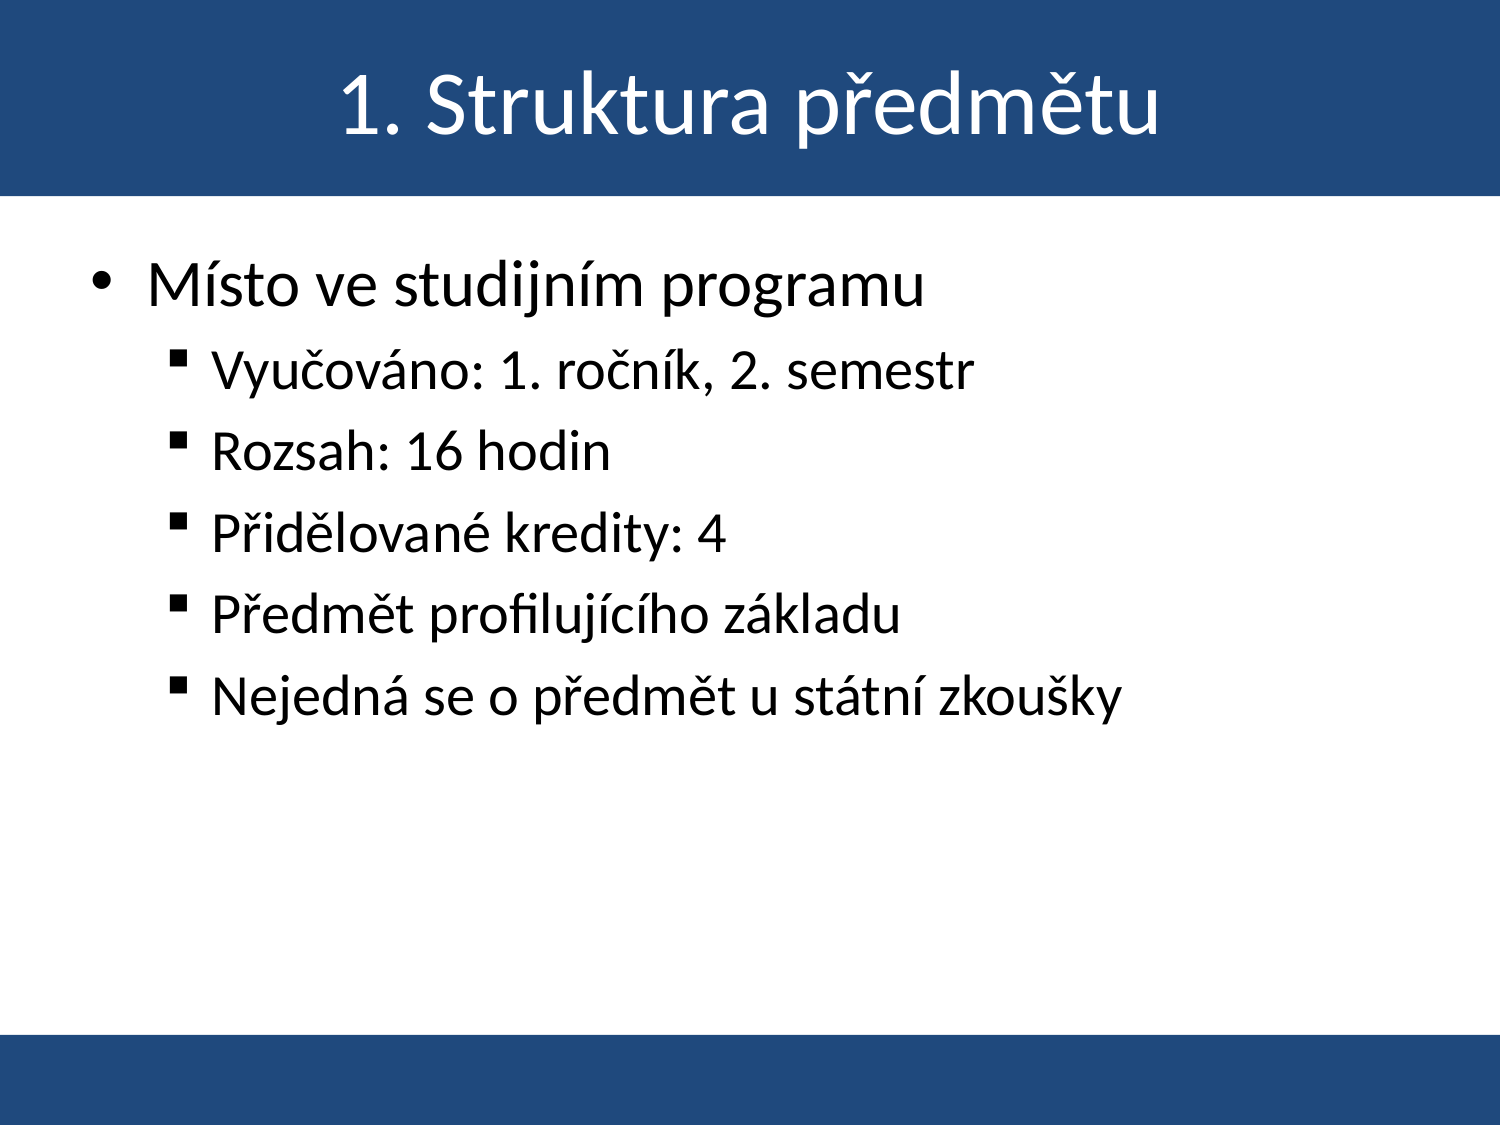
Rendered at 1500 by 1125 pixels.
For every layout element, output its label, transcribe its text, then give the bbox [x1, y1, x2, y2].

title 1. Struktura předmětu [0, 0, 1500, 197]
list Místo ve studijním programu Vyučováno: 1. ročník, 2. semestr Rozsah: 16 hodin Přidělované kredity: 4 Předmět profilujícího základu Nejedná se o předmět u státní zkoušky [75, 231, 1425, 1005]
